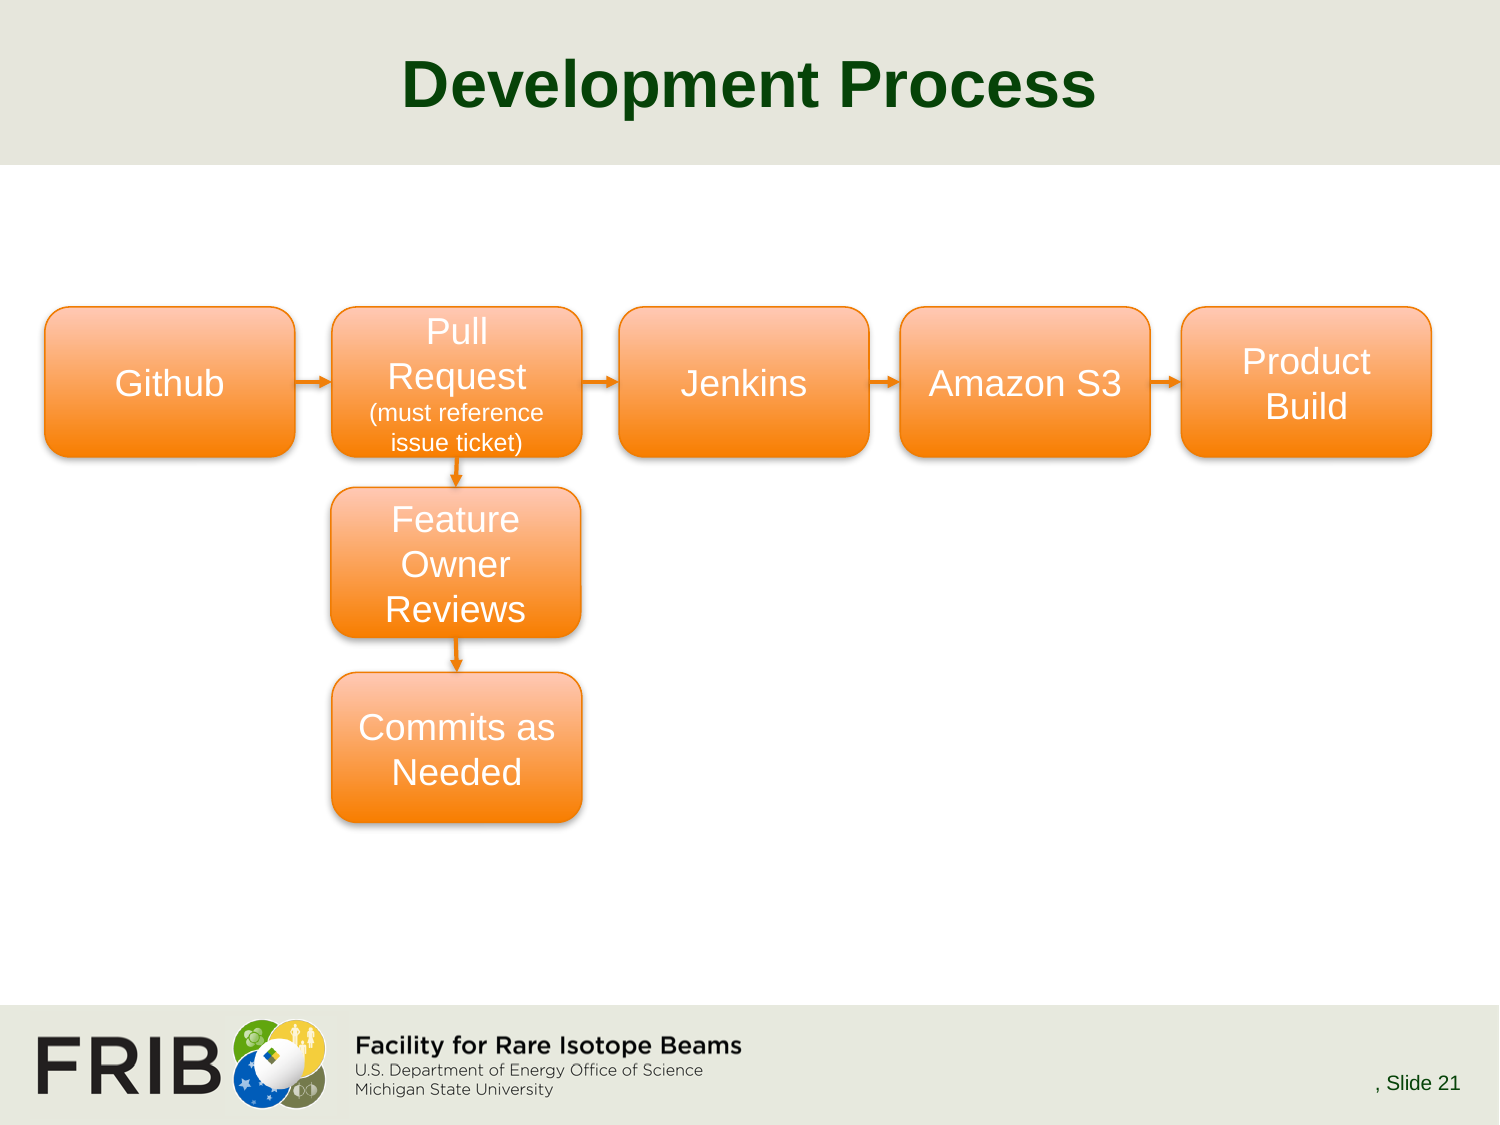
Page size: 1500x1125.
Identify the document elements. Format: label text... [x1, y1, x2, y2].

text_box Github [44, 306, 296, 458]
text_box Commits as Needed [331, 671, 583, 824]
slide_number , Slide 21 [1374, 1042, 1500, 1103]
footer E. Berryman, May 2016 EPICS Collaboration Meeting [679, 1042, 1374, 1103]
text_box Product Build [1180, 306, 1433, 458]
picture [0, 1005, 1499, 1125]
text_box Pull Request (must reference issue ticket) [331, 306, 583, 458]
text_box Jenkins [618, 306, 870, 458]
title Development Process [11, 46, 1489, 128]
text_box Feature Owner Reviews [330, 486, 582, 639]
picture [0, 0, 1500, 165]
text_box Amazon S3 [899, 306, 1151, 458]
